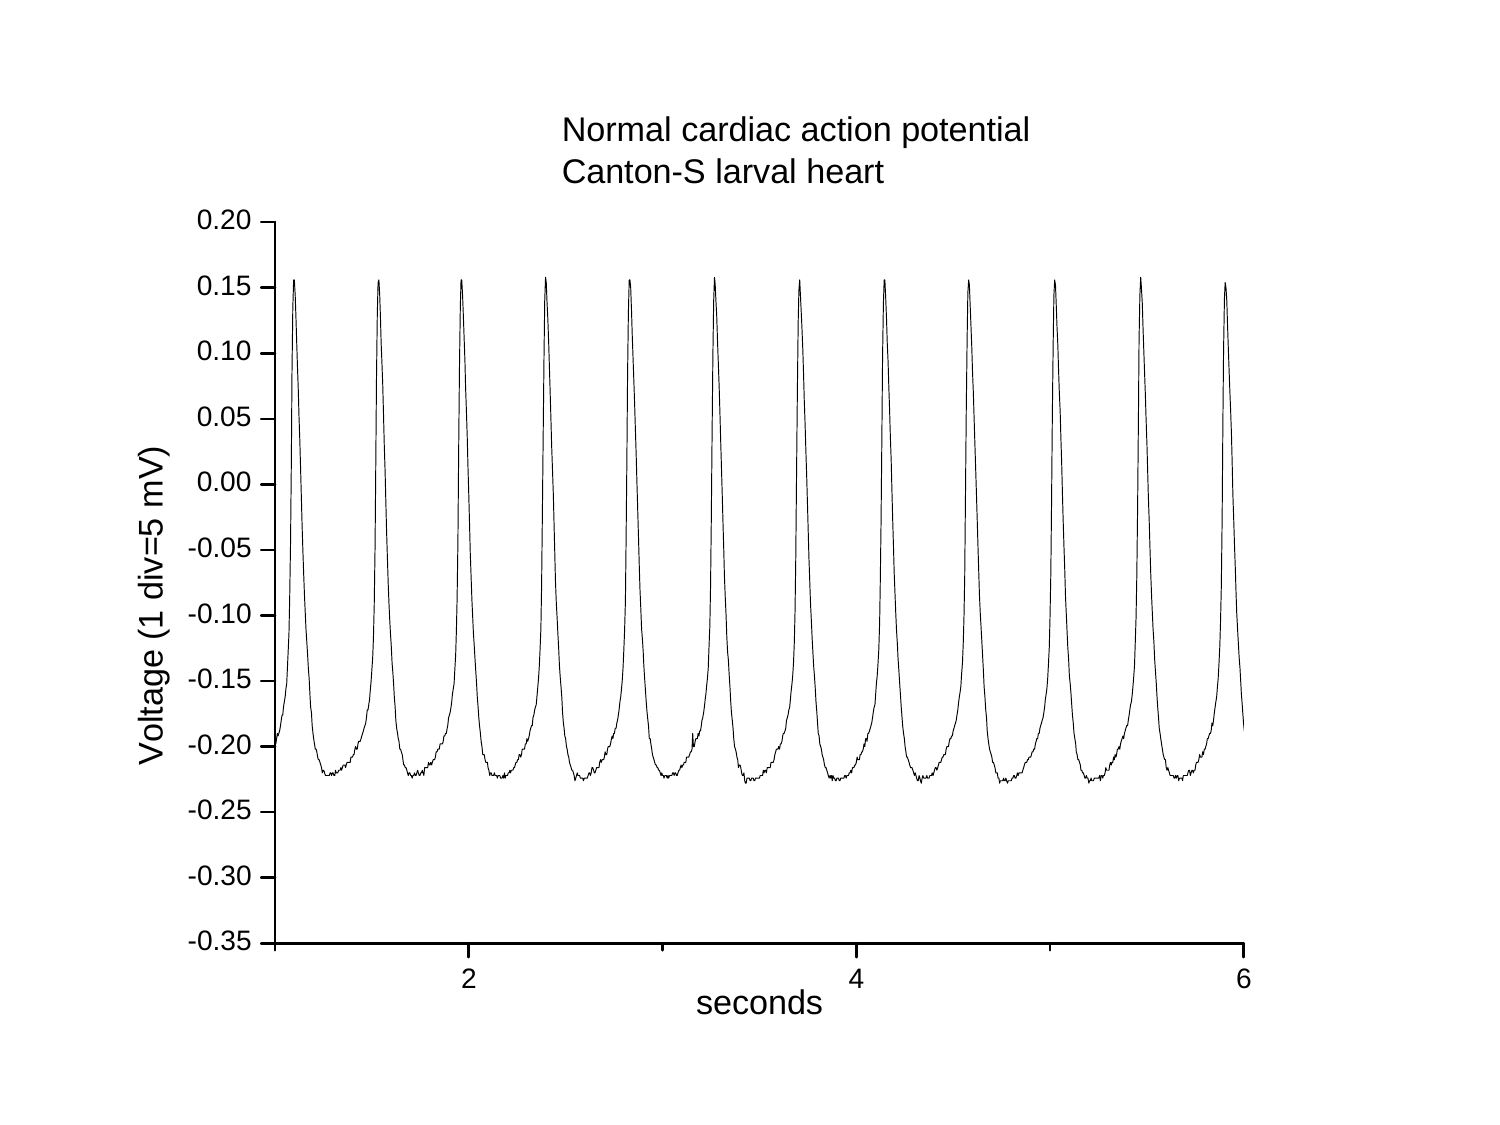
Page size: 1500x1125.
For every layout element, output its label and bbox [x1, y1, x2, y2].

text_box [58, 35, 1325, 1102]
